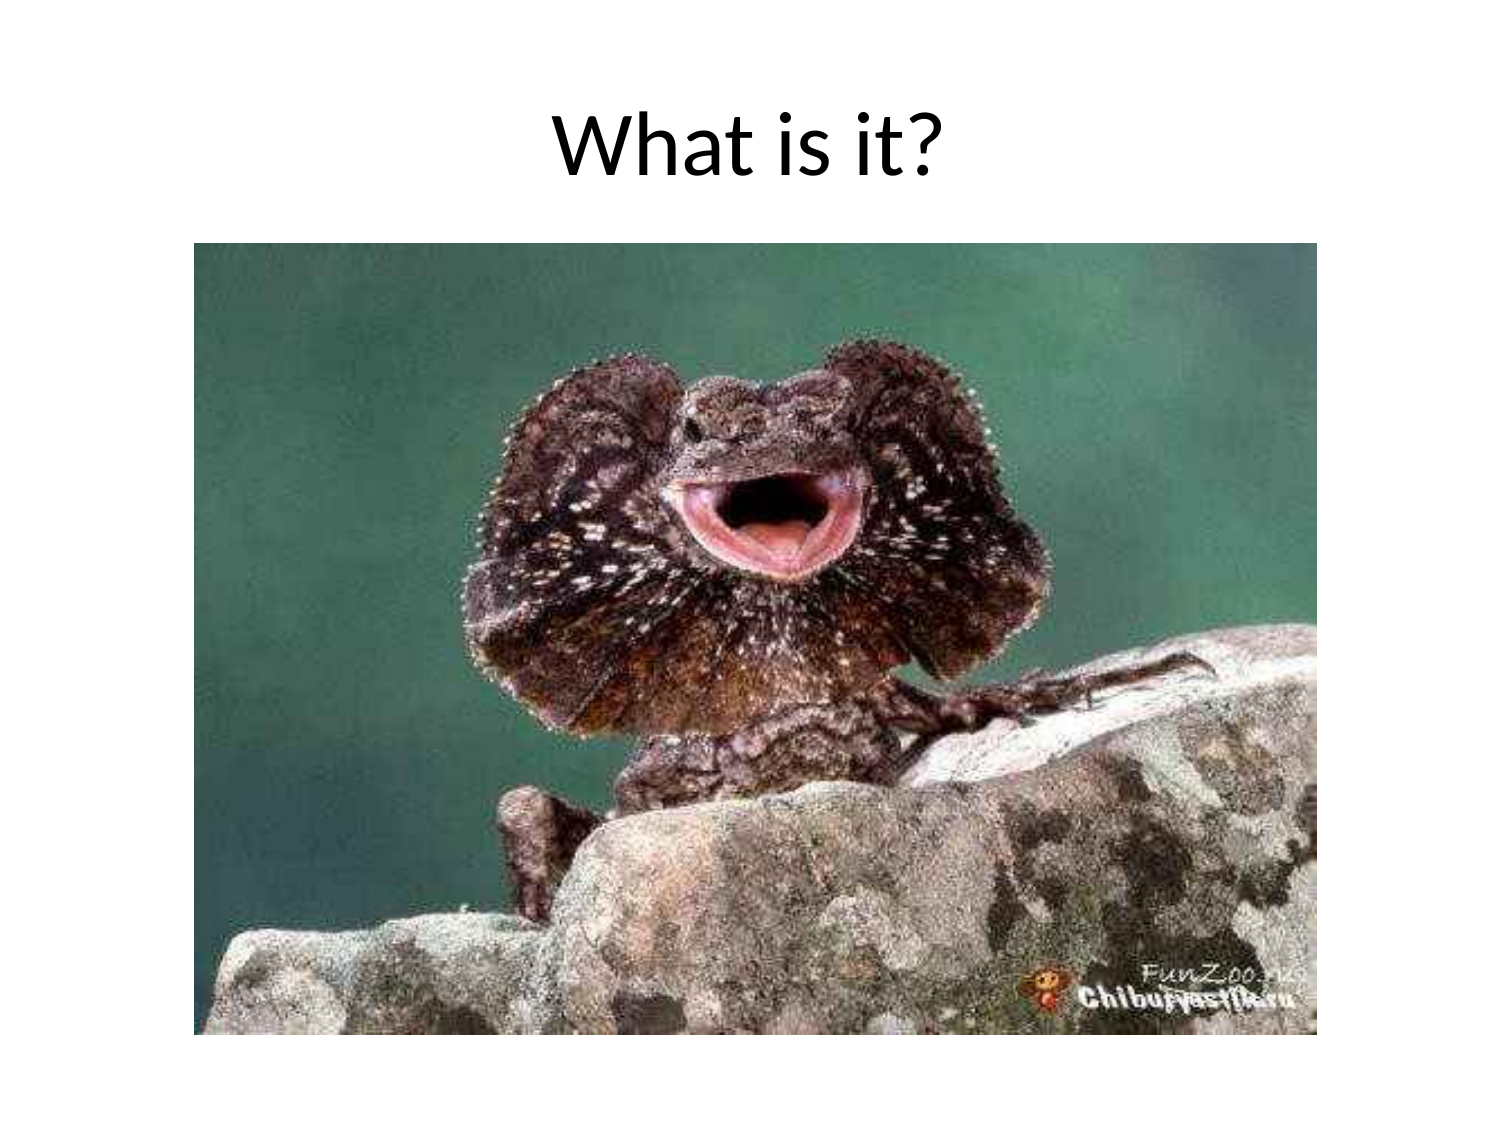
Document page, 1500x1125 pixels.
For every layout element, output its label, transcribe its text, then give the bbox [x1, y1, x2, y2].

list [194, 243, 1318, 1036]
title What is it? [75, 45, 1425, 233]
